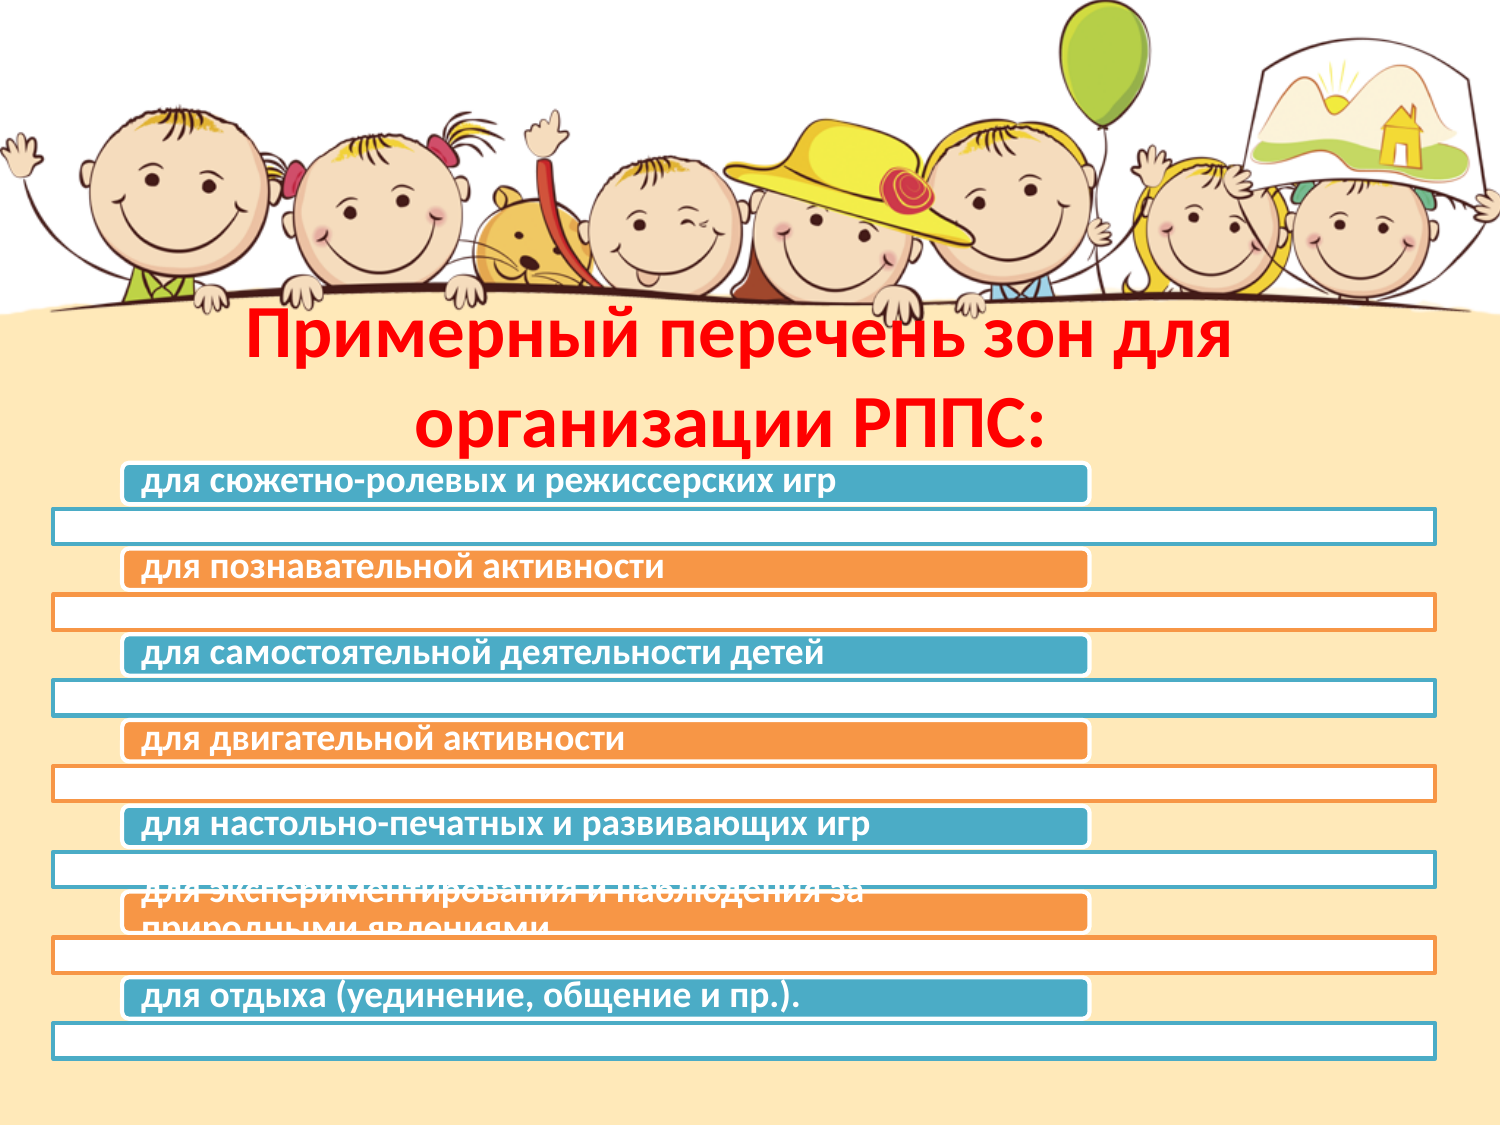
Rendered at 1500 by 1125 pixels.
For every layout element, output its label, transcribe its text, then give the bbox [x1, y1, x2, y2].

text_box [52, 458, 1436, 1059]
picture [0, 0, 1500, 1125]
title Примерный перечень зон для организации РППС: [64, 278, 1416, 456]
